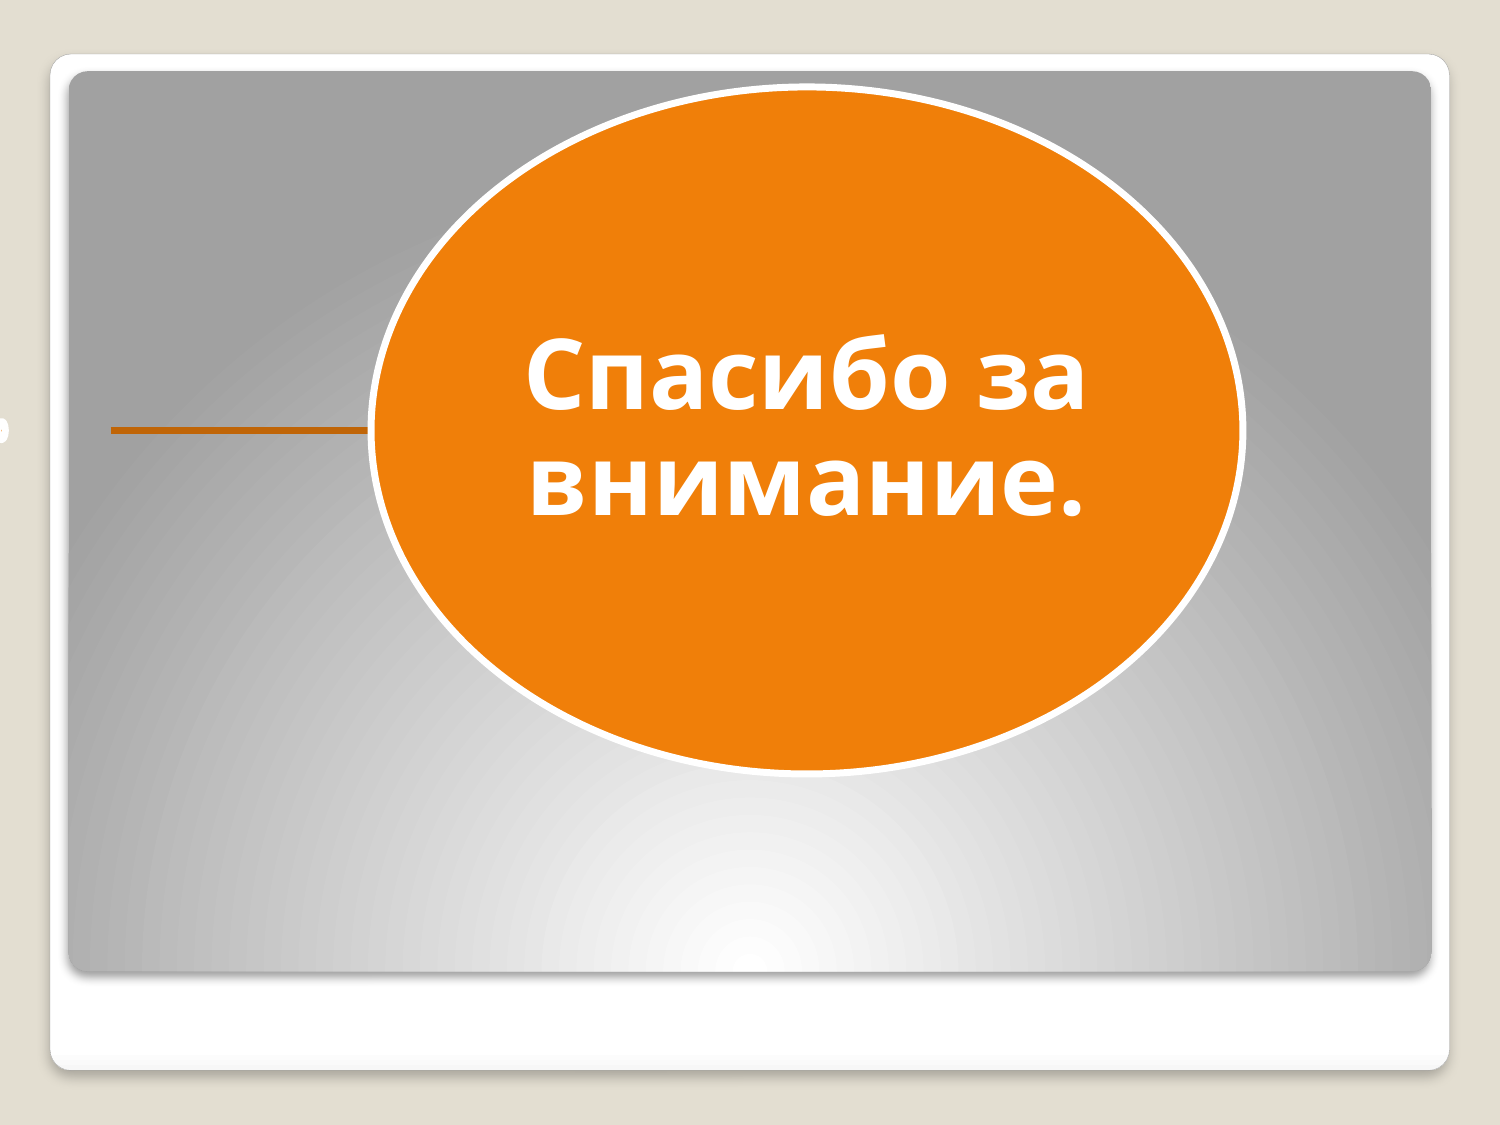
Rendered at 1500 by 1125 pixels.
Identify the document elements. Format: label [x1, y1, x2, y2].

list [82, 86, 1426, 775]
